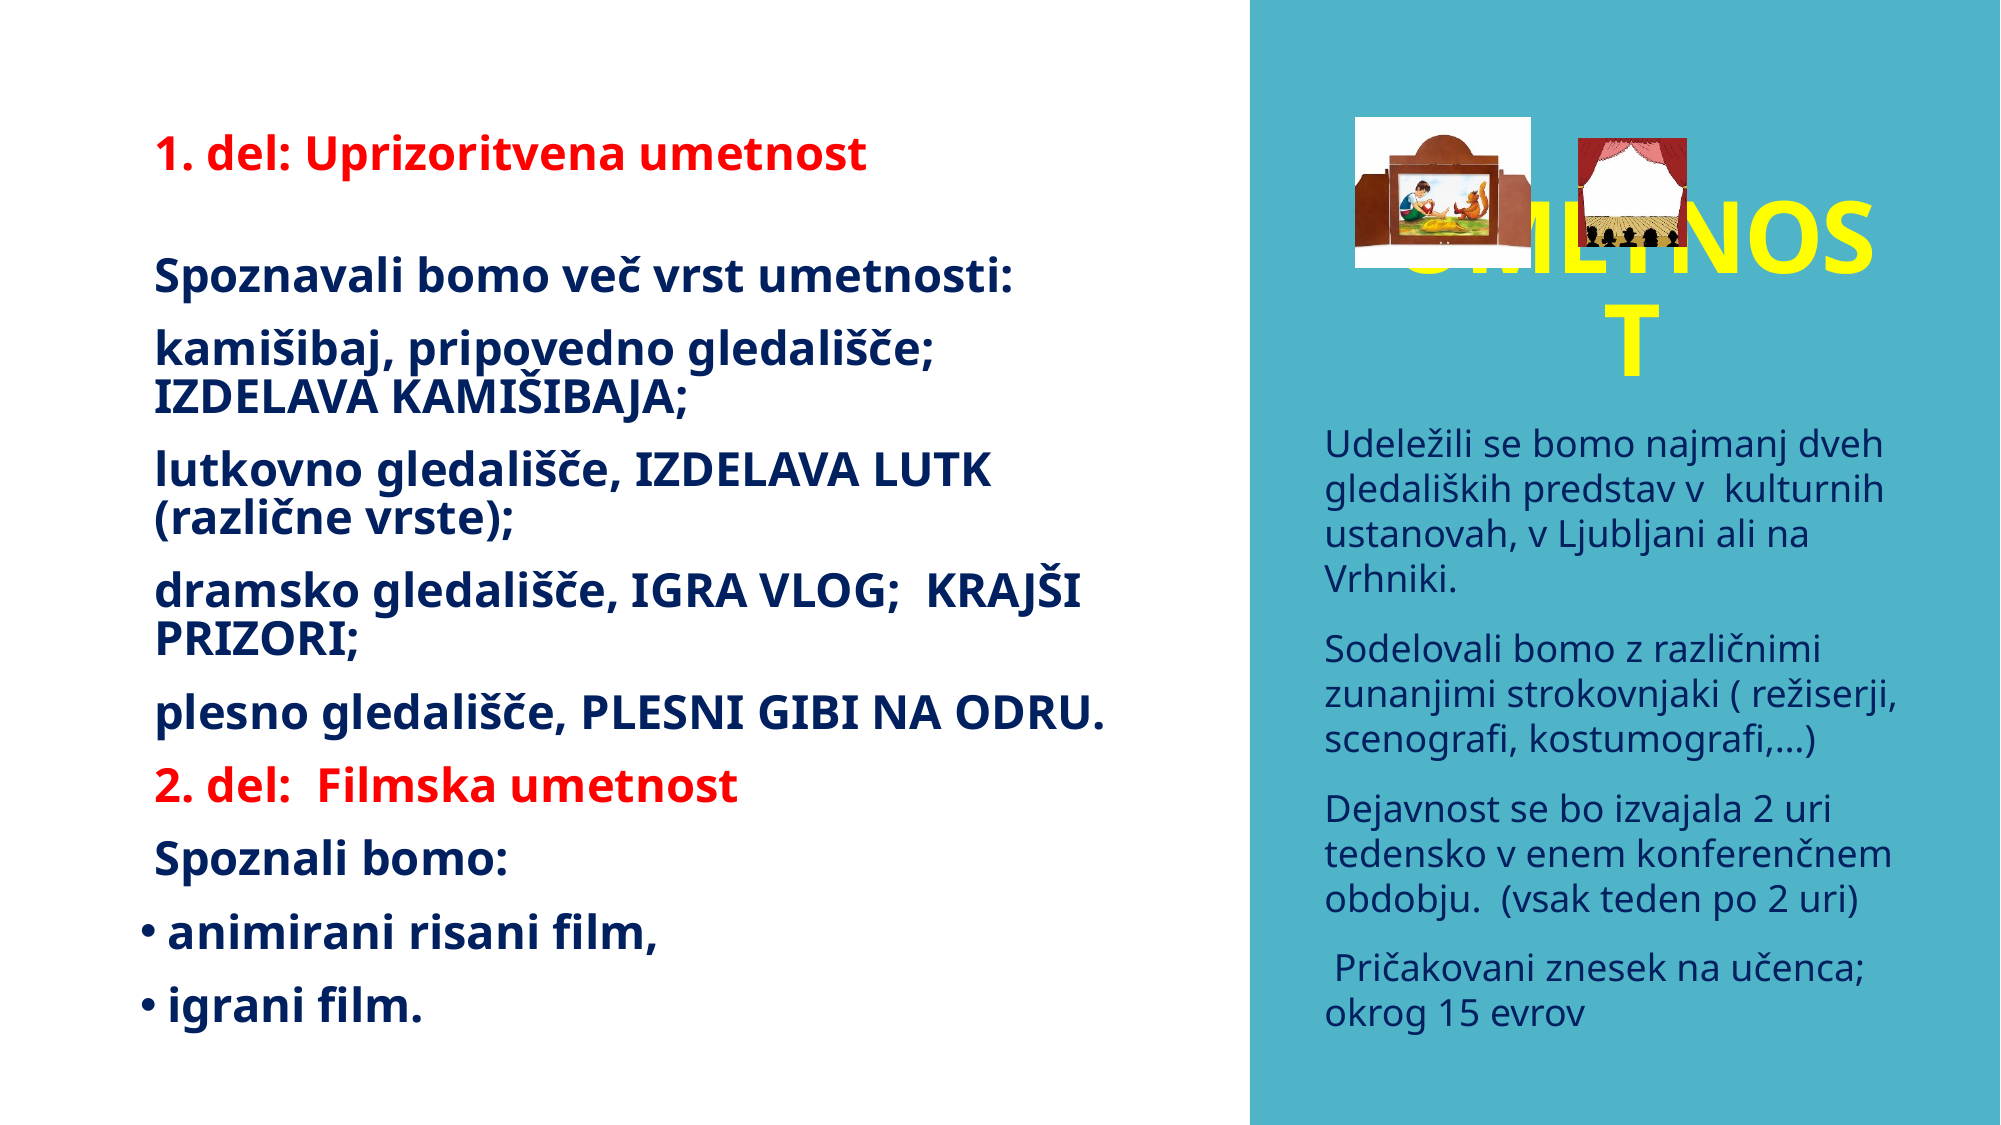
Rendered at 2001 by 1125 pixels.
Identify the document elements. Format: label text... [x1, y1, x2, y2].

title UMETNOST [1355, 88, 1911, 404]
picture [1354, 117, 1531, 268]
picture [1578, 137, 1688, 247]
list 1. del: Uprizoritvena umetnost Spoznavali bomo več vrst umetnosti: kamišibaj, pripovedno gledališče; IZDELAVA KAMIŠIBAJA; lutkovno gledališče, IZDELAVA LUTK (različne vrste); dramsko gledališče, IGRA VLOG; KRAJŠI PRIZORI; plesno gledališče, PLESNI GIBI NA ODRU. 2. del: Filmska umetnost Spoznali bomo: animirani risani film, igrani film. [125, 125, 1125, 1057]
list Udeležili se bomo najmanj dveh gledaliških predstav v kulturnih ustanovah, v Ljubljani ali na Vrhniki. Sodelovali bomo z različnimi zunanjimi strokovnjaki ( režiserji, scenografi, kostumografi,…) Dejavnost se bo izvajala 2 uri tedensko v enem konferenčnem obdobju. (vsak teden po 2 uri) Pričakovani znesek na učenca; okrog 15 evrov [1309, 412, 1916, 925]
